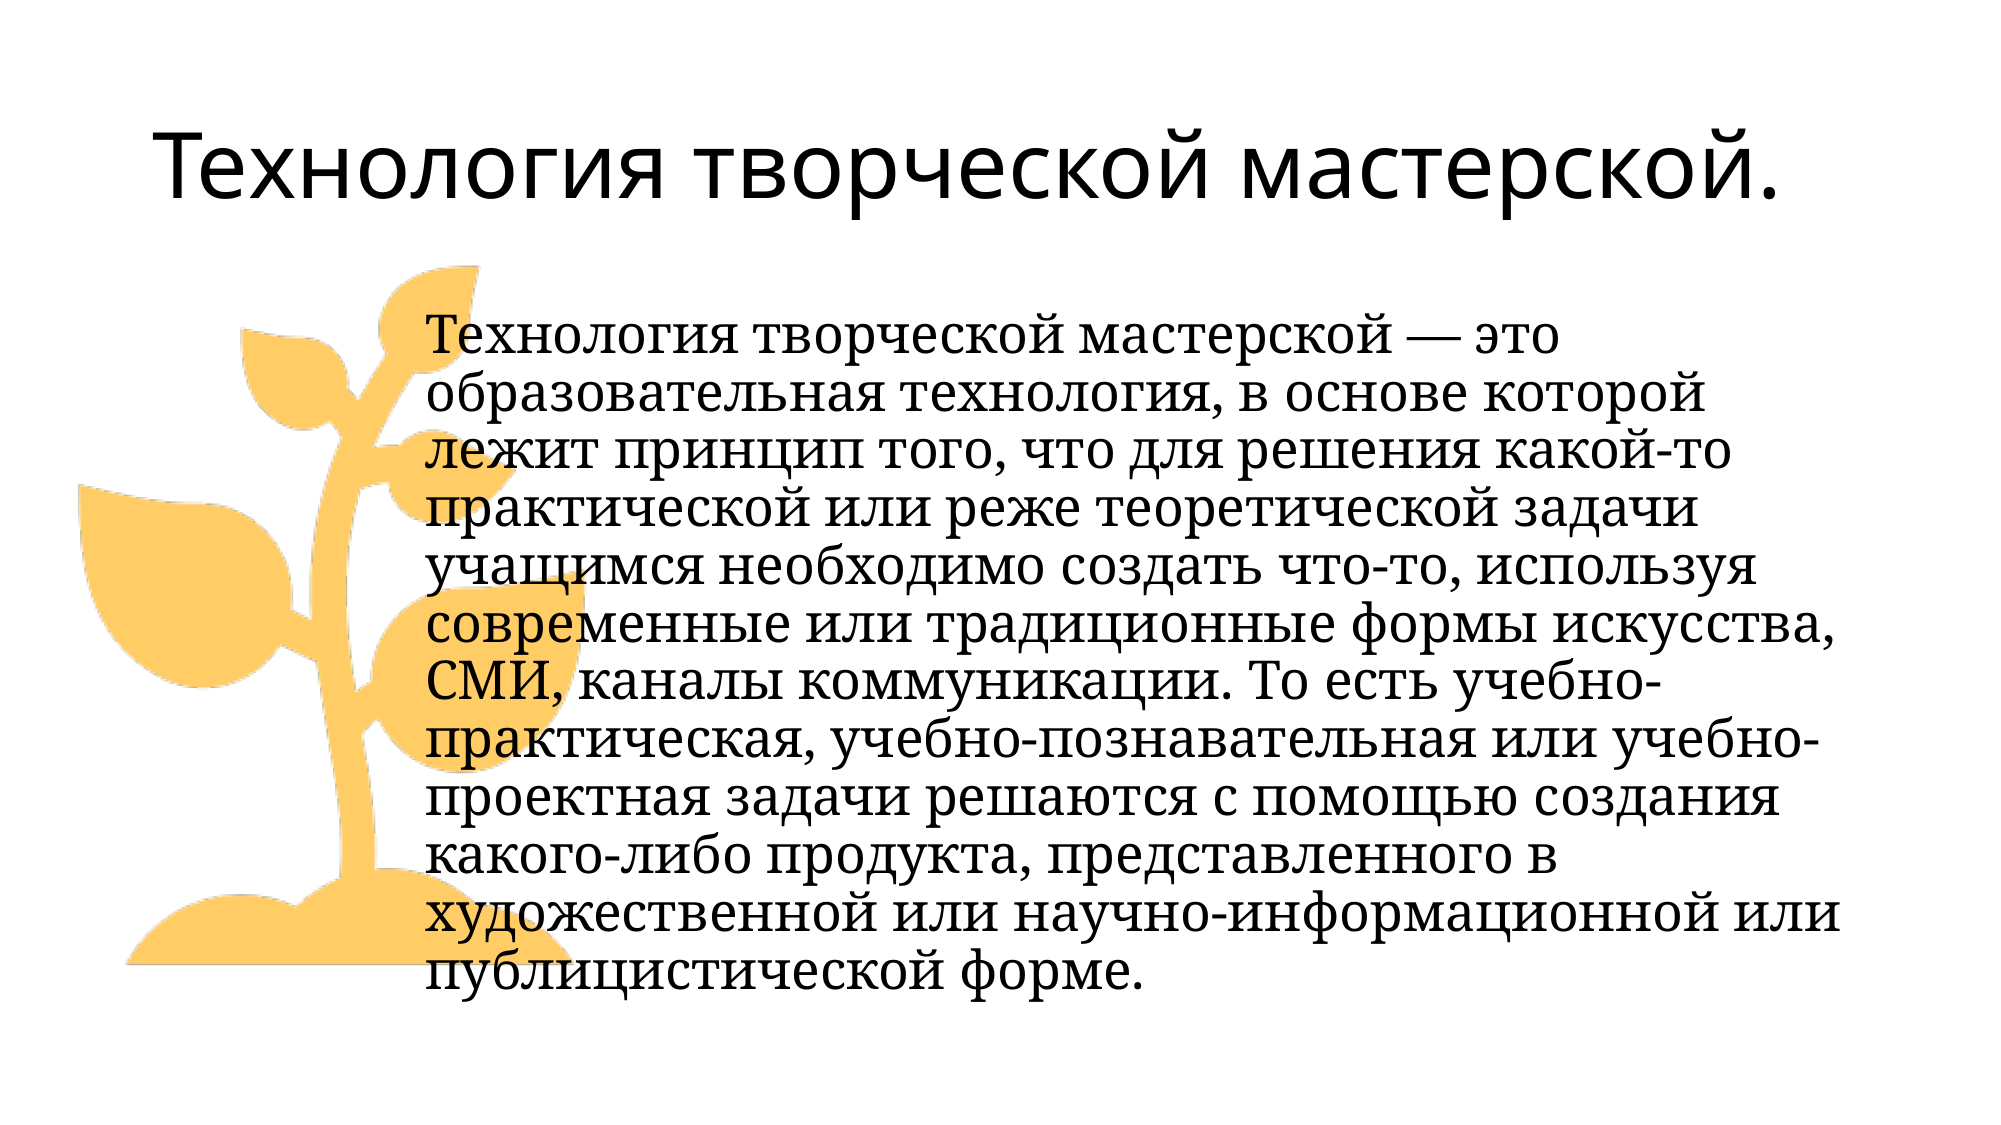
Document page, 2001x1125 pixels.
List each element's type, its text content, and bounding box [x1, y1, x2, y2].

list Технология творческой мастерской — это образовательная технология, в основе которой лежит принцип того, что для решения какой-то практической или реже теоретической задачи учащимся необходимо создать что-то, используя современные или традиционные формы искусства, СМИ, каналы коммуникации. То есть учебно-практическая, учебно-познавательная или учебно-проектная задачи решаются с помощью создания какого-либо продукта, представленного в художественной или научно-информационной или публицистической форме. [747, 299, 1863, 1014]
title Технология творческой мастерской. [137, 59, 1863, 278]
picture [0, 197, 747, 1035]
